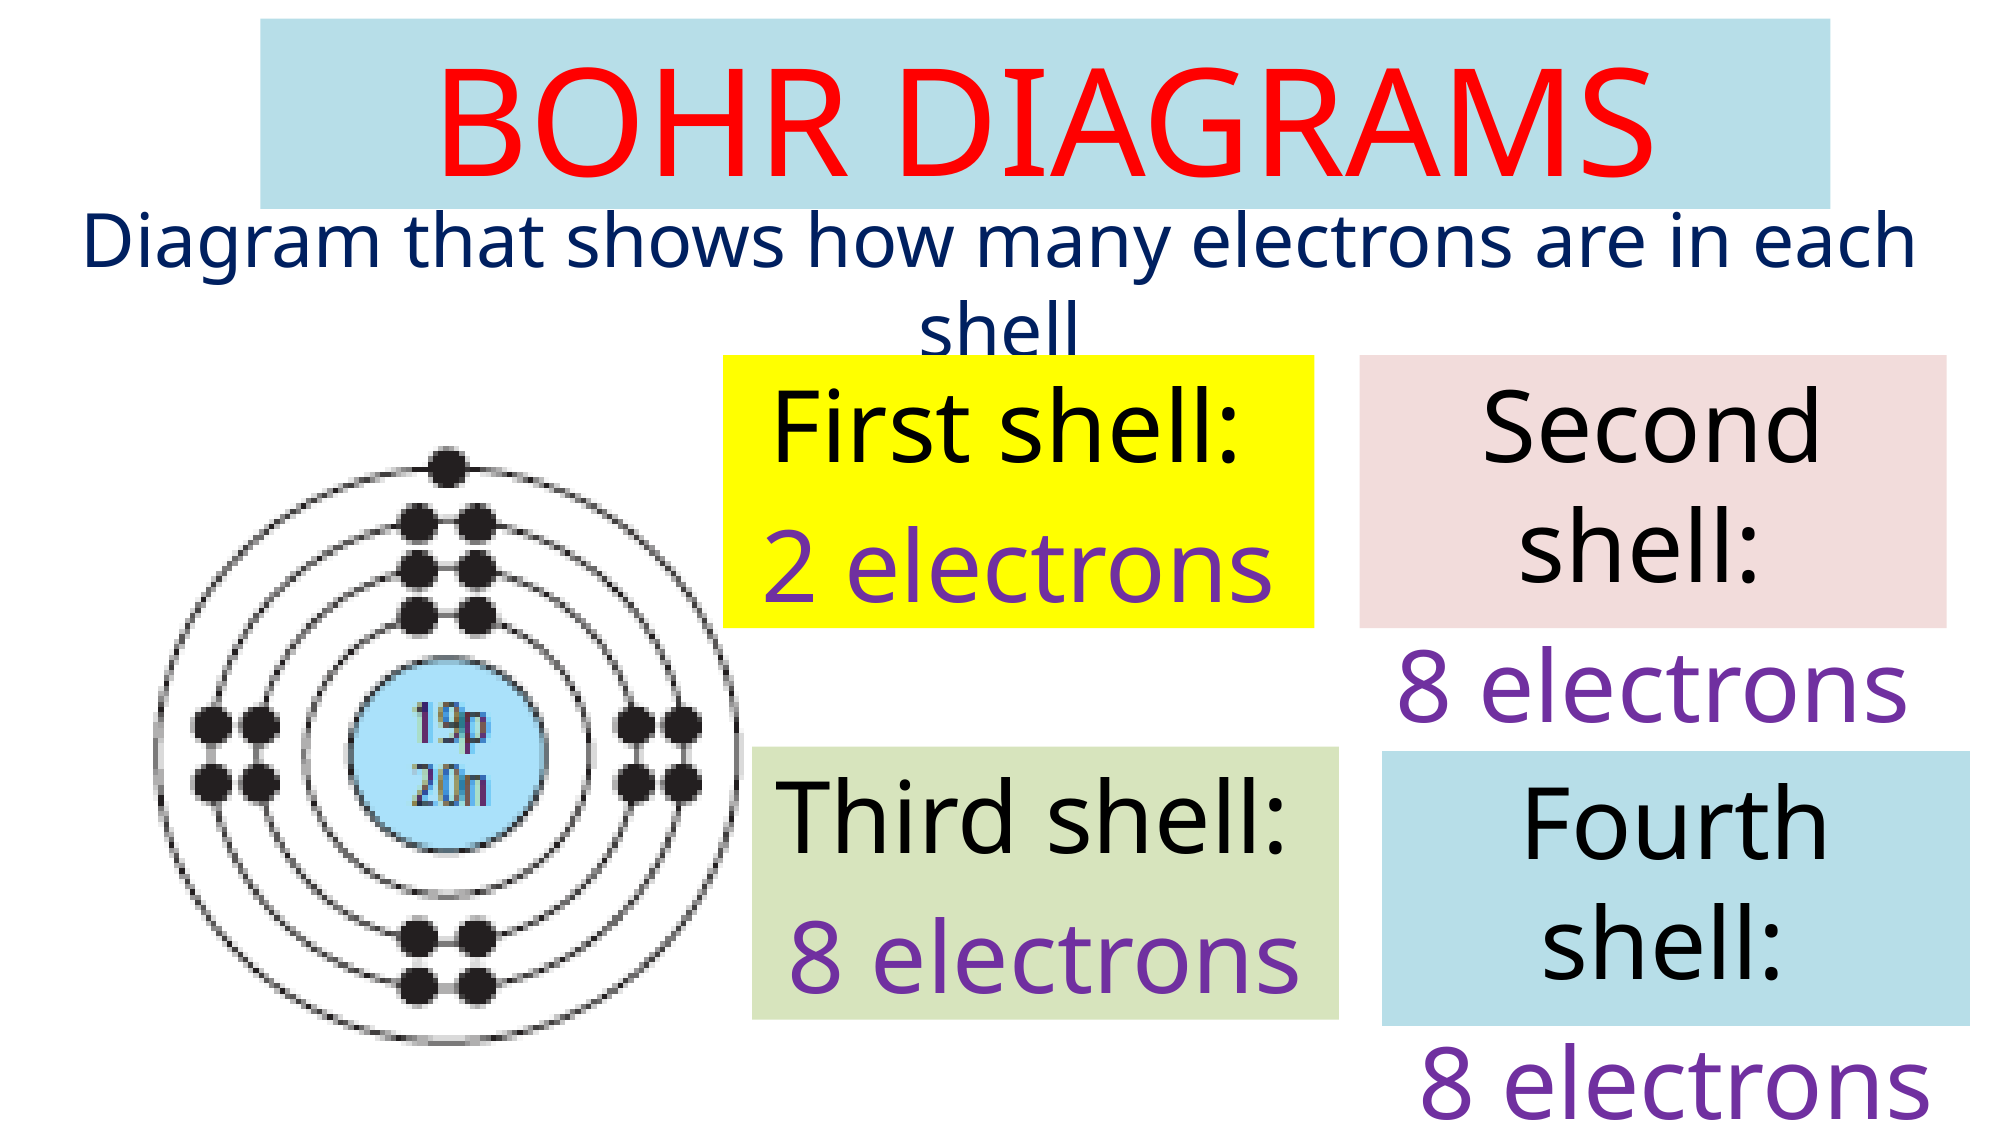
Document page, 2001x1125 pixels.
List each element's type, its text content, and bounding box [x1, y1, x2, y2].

list Diagram that shows how many electrons are in each shell [0, 185, 260, 344]
text_box Third shell: 8 electrons [838, 746, 1339, 1020]
text_box First shell: 2 electrons [723, 355, 1315, 629]
text_box Second shell: 8 electrons [1359, 355, 1947, 629]
title BOHR DIAGRAMS [1126, 18, 1831, 185]
text_box [260, 0, 1126, 409]
list Diagram that shows how many electrons are in each shell [1126, 185, 2000, 344]
text_box Fourth shell: 8 electrons [1382, 751, 1970, 1025]
picture [106, 410, 835, 1083]
